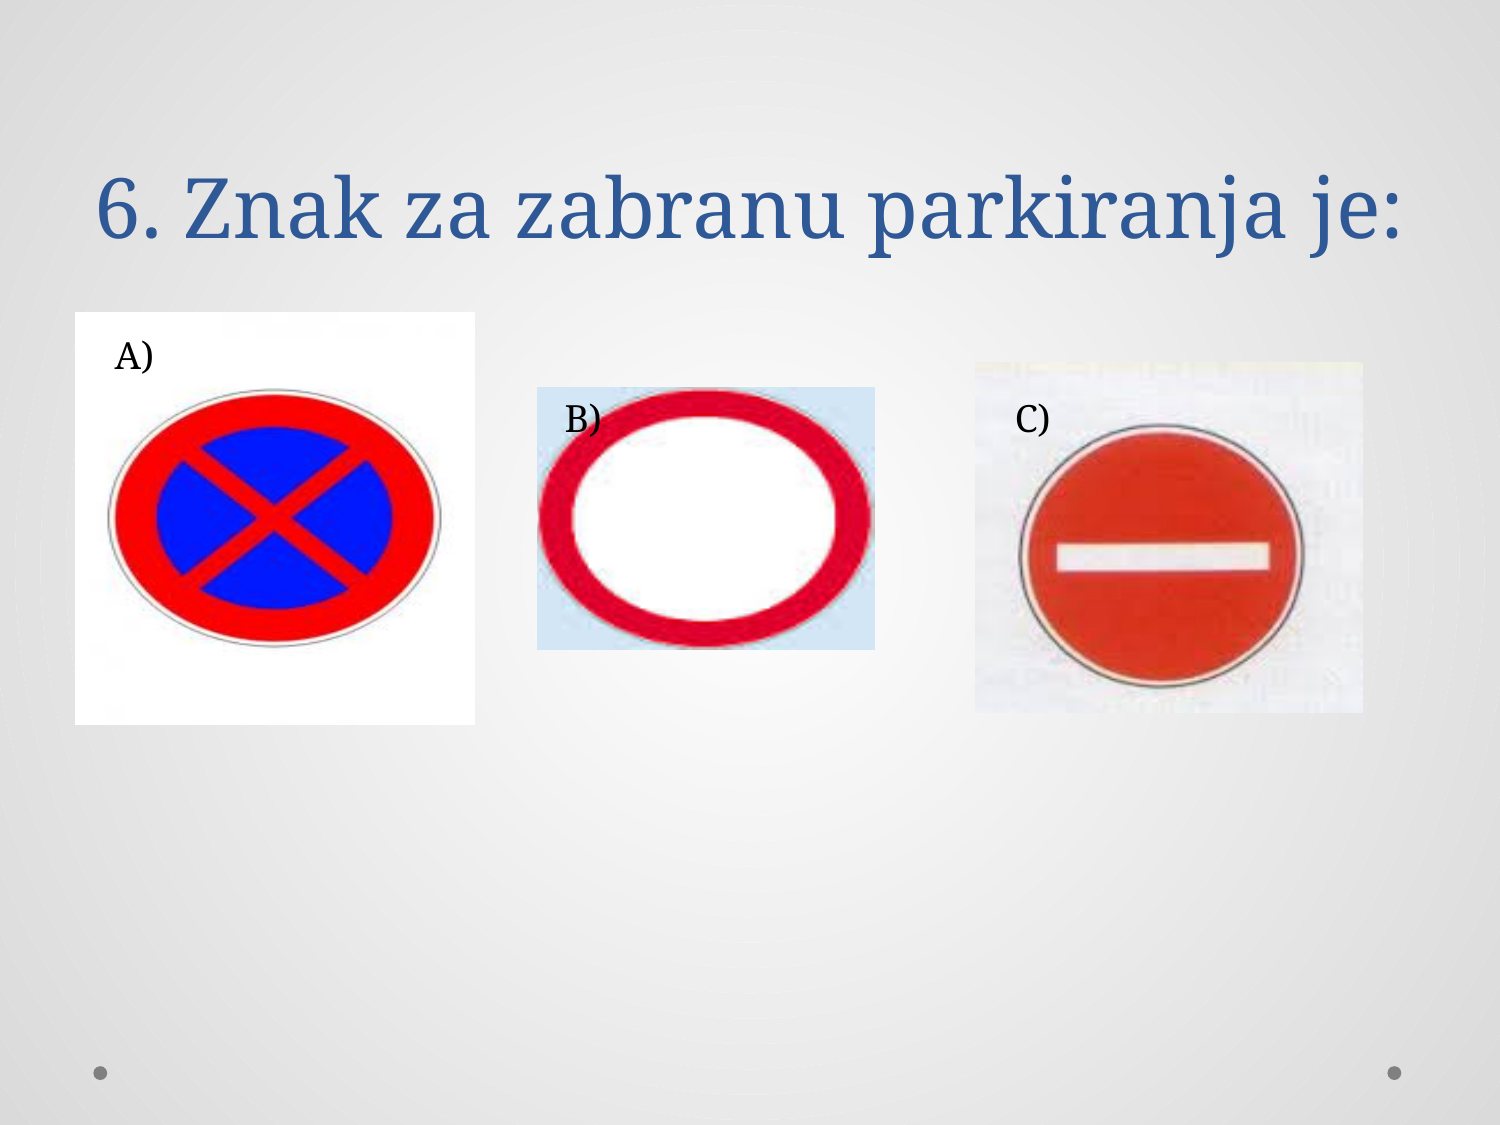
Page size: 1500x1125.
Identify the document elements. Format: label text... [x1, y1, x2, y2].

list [74, 312, 476, 726]
title 6. Znak za zabranu parkiranja je: [75, 0, 1425, 263]
picture [537, 387, 876, 651]
picture [974, 362, 1363, 713]
